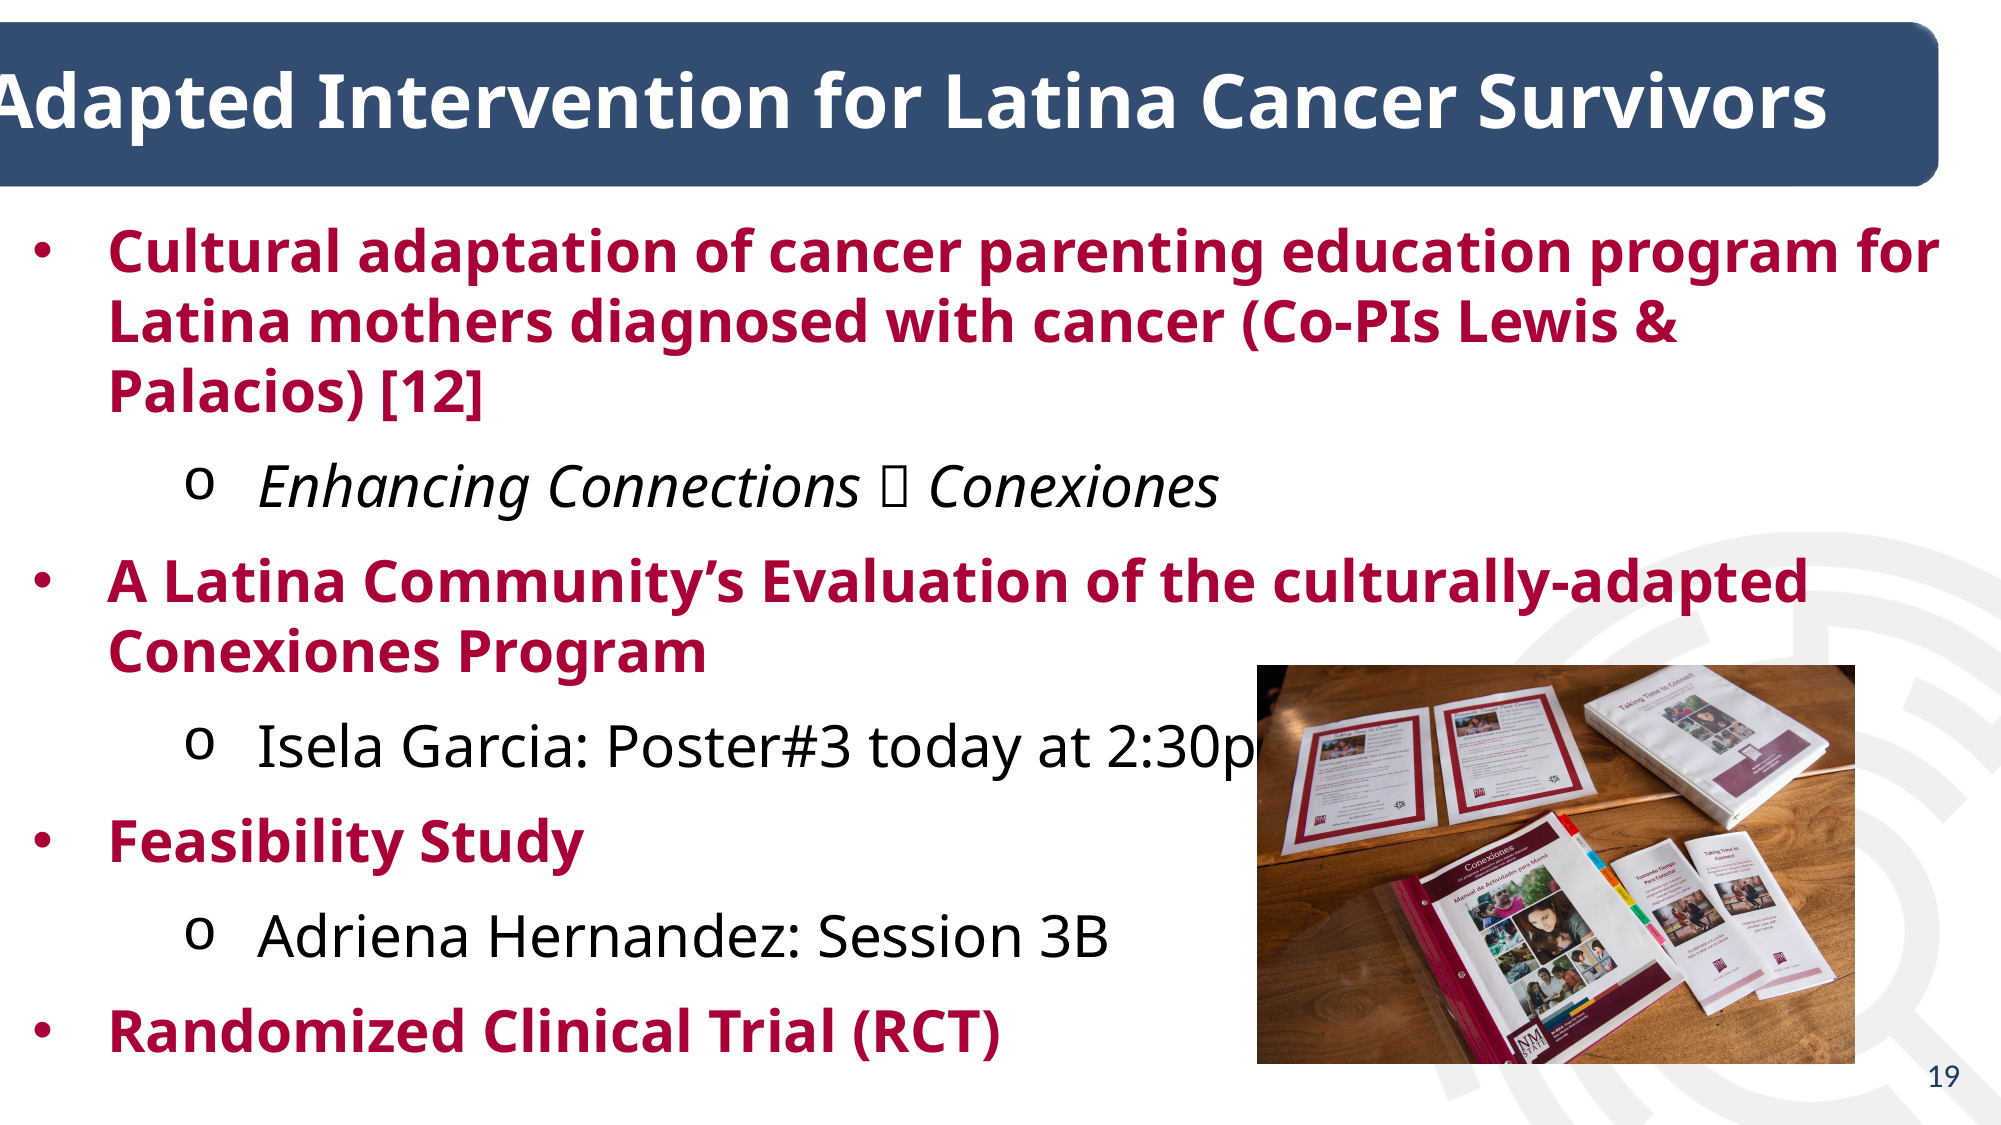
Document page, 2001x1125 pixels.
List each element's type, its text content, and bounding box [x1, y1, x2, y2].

text_box [0, 22, 1940, 188]
text_box Adapted Intervention for Latina Cancer Survivors [0, 46, 1845, 152]
picture [1257, 531, 2000, 1125]
text_box Cultural adaptation of cancer parenting education program for Latina mothers diagnosed with cancer (Co-PIs Lewis & Palacios) [12] Enhancing Connections  Conexiones A Latina Community’s Evaluation of the culturally-adapted Conexiones Program Isela Garcia: Poster#3 today at 2:30pm Feasibility Study Adriena Hernandez: Session 3B Randomized Clinical Trial (RCT) [17, 206, 1958, 1125]
